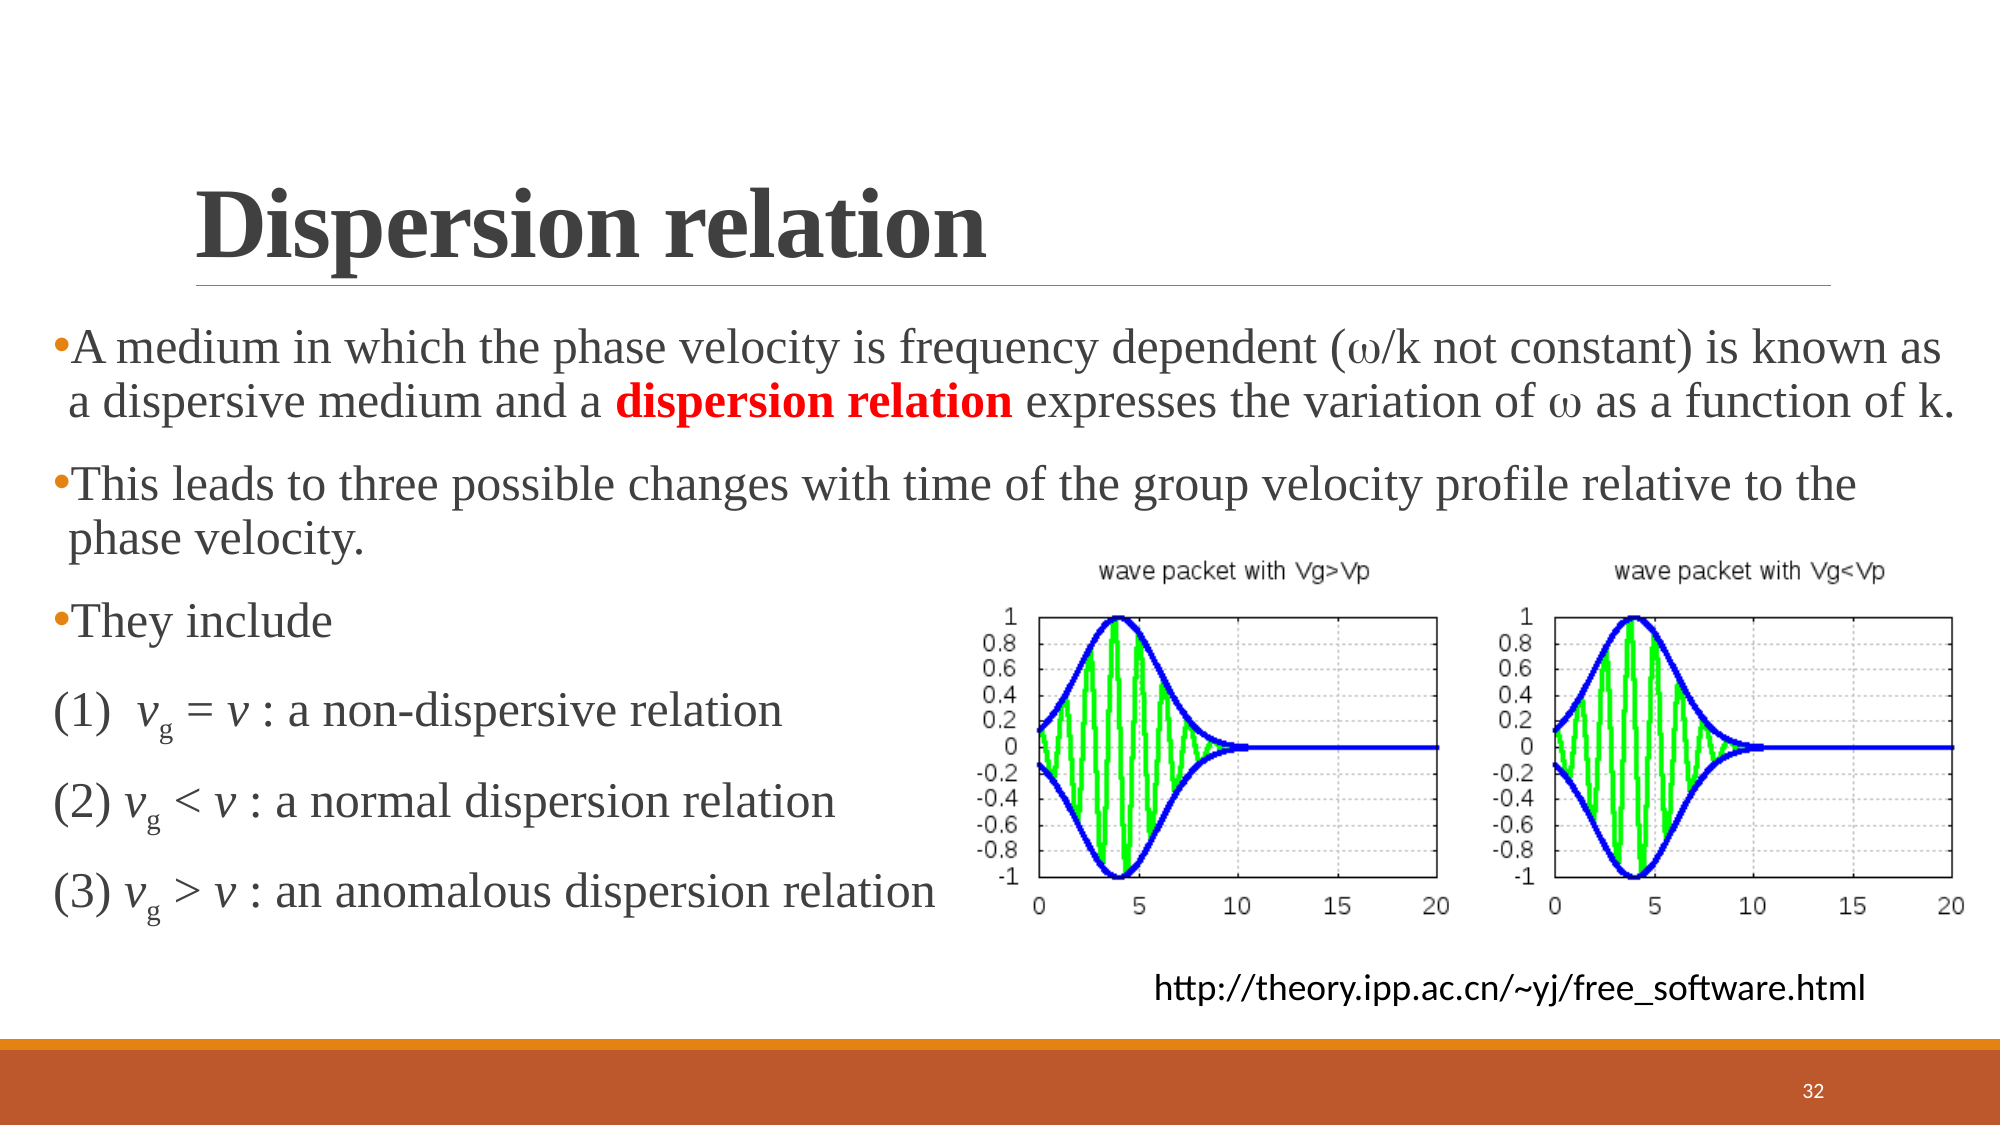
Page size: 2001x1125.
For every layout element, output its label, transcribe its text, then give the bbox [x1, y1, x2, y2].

text_box http://theory.ipp.ac.cn/~yj/free_software.html [1139, 955, 1882, 1016]
slide_number 32 [1624, 1059, 1840, 1120]
list A medium in which the phase velocity is frequency dependent (/k not constant) is known as a dispersive medium and a dispersion relation expresses the variation of  as a function of k. This leads to three possible changes with time of the group velocity profile relative to the phase velocity. They include (1) vg = v : a non-dispersive relation (2) vg < v : a normal dispersion relation (3) vg > v : an anomalous dispersion relation [53, 312, 1972, 973]
picture [937, 527, 2000, 938]
title Dispersion relation [180, 47, 1830, 285]
